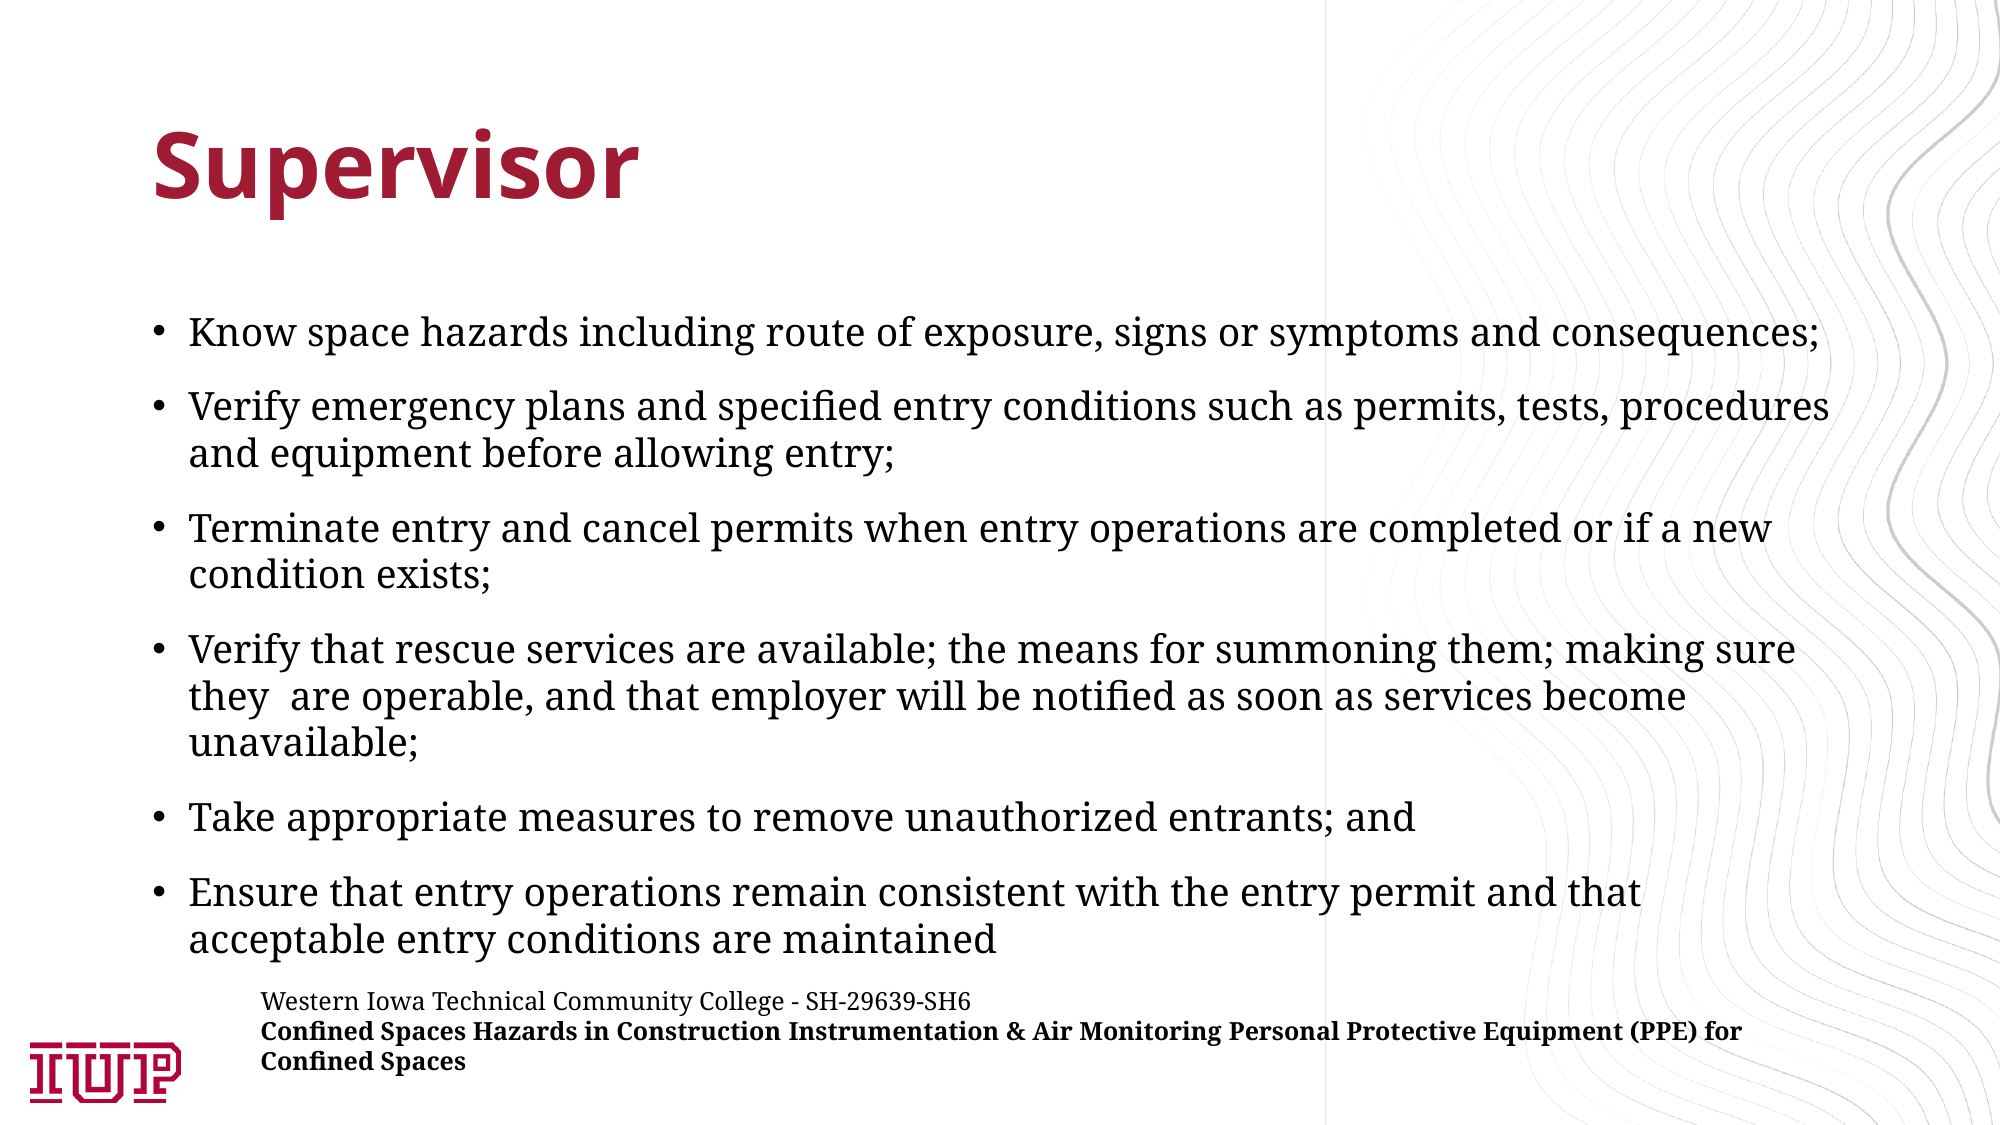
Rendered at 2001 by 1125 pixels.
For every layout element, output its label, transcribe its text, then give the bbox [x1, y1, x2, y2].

title Supervisor [137, 59, 1863, 278]
picture [1299, 0, 2000, 1125]
text_box Western Iowa Technical Community College - SH-29639-SH6 Confined Spaces Hazards in Construction Instrumentation & Air Monitoring Personal Protective Equipment (PPE) for Confined Spaces [245, 978, 1863, 1083]
list Know space hazards including route of exposure, signs or symptoms and consequences; Verify emergency plans and specified entry conditions such as permits, tests, procedures and equipment before allowing entry; Terminate entry and cancel permits when entry operations are completed or if a new condition exists; Verify that rescue services are available; the means for summoning them; making sure they are operable, and that employer will be notified as soon as services become unavailable; Take appropriate measures to remove unauthorized entrants; and Ensure that entry operations remain consistent with the entry permit and that acceptable entry conditions are maintained [137, 299, 1863, 1014]
